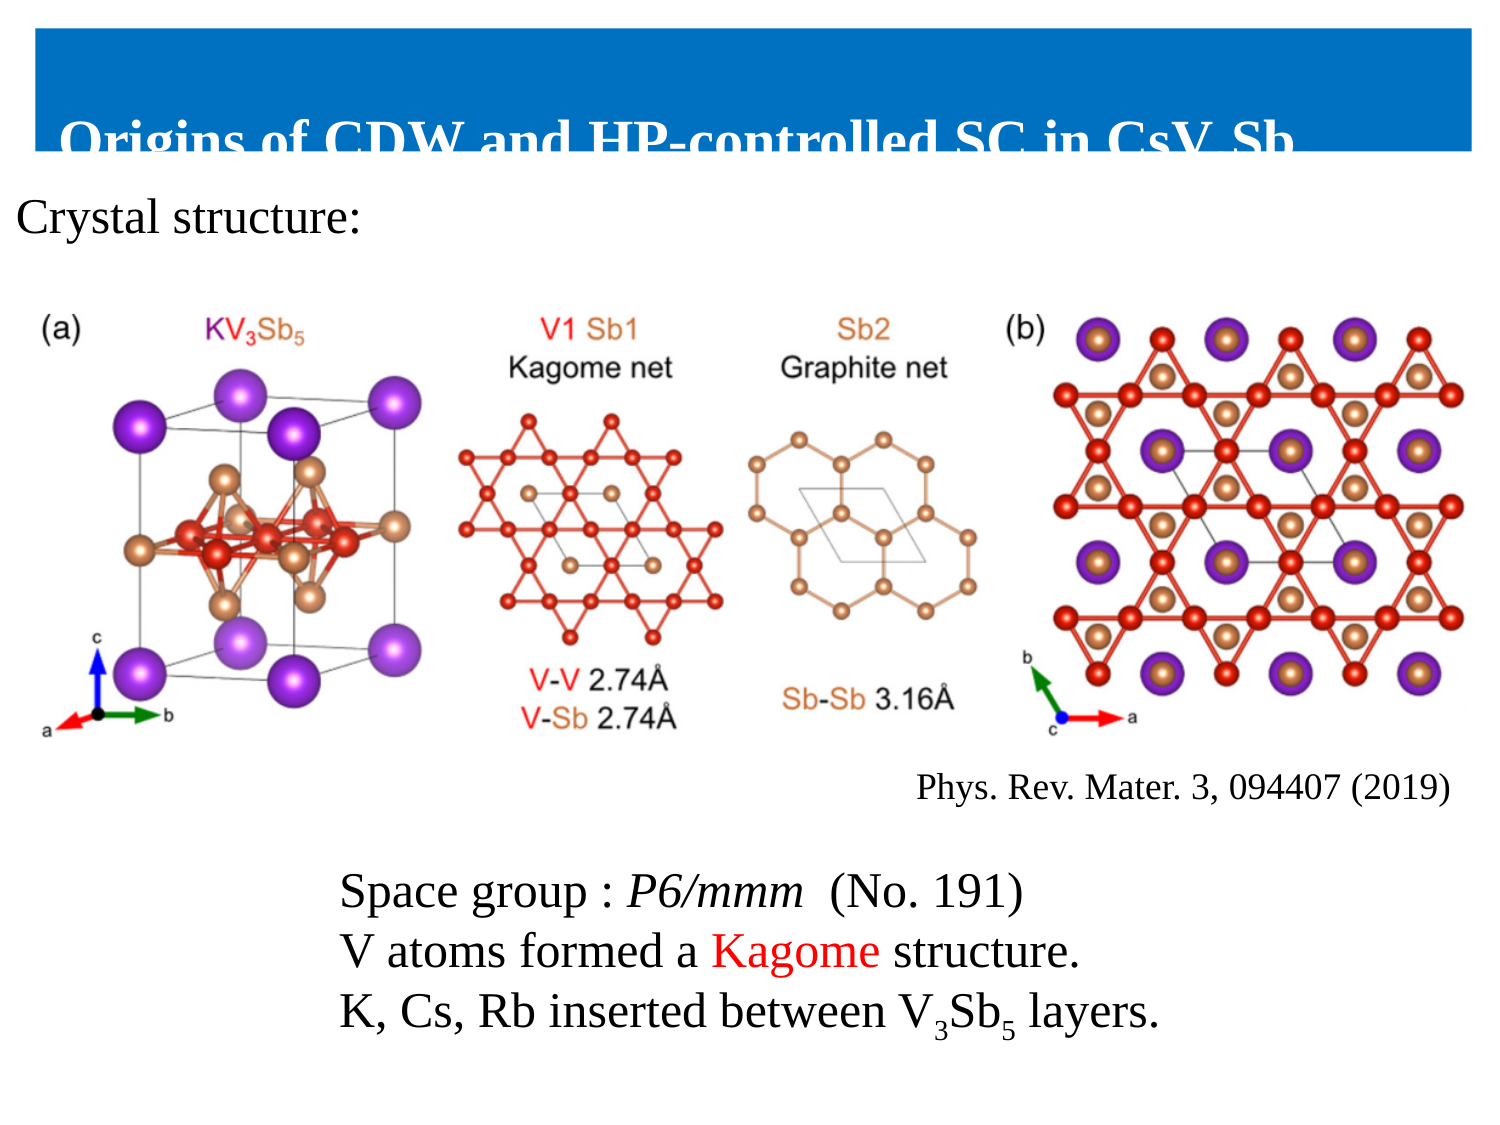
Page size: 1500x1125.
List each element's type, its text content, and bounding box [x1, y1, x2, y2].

text_box Phys. Rev. Mater. 3, 094407 (2019) [901, 765, 1467, 815]
text_box Origins of CDW and HP-controlled SC in CsV3Sb5 [43, 0, 1328, 189]
text_box Crystal structure: [1, 176, 378, 251]
picture [30, 274, 1470, 756]
text_box Space group : P6/mmm (No. 191) V atoms formed a Kagome structure. K, Cs, Rb inserted between V3Sb5 layers. [324, 850, 1176, 1054]
